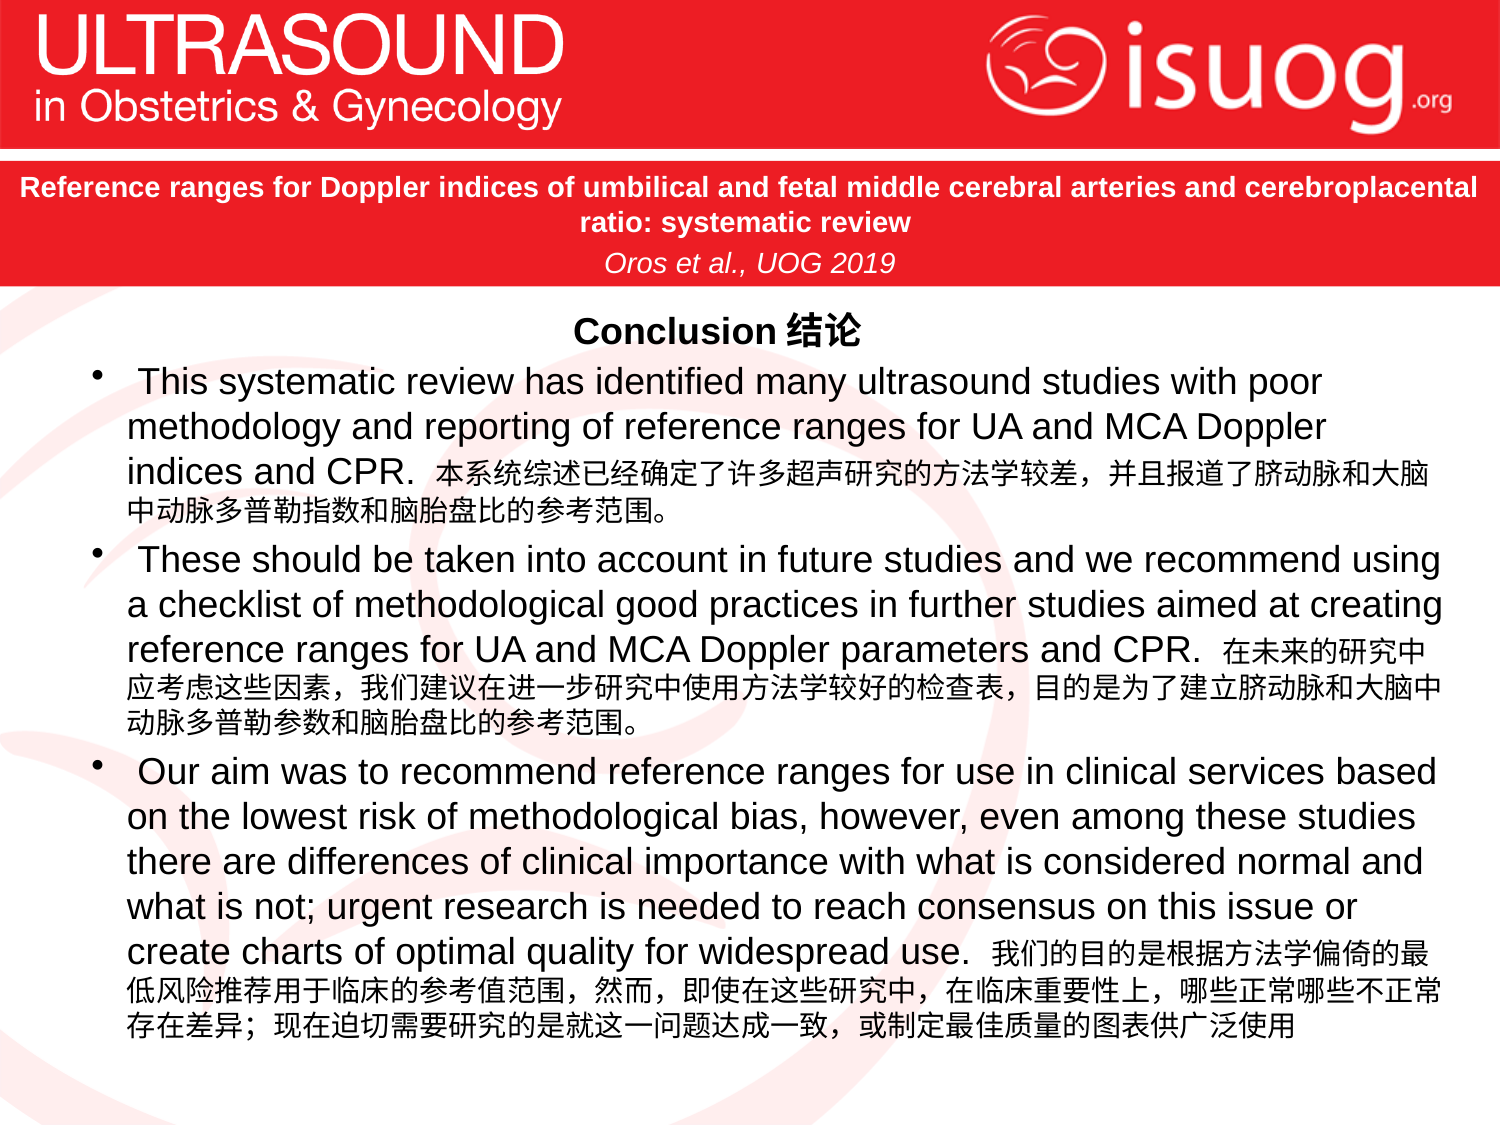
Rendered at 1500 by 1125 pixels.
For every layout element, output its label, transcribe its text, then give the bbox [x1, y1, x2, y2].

text_box Reference ranges for Doppler indices of umbilical and fetal middle cerebral arteries and cerebroplacental ratio: systematic review Oros et al., UOG 2019 [0, 160, 1500, 287]
text_box This systematic review has identified many ultrasound studies with poor methodology and reporting of reference ranges for UA and MCA Doppler indices and CPR. 本系统综述已经确定了许多超声研究的方法学较差，并且报道了脐动脉和大脑中动脉多普勒指数和脑胎盘比的参考范围。 These should be taken into account in future studies and we recommend using a checklist of methodological good practices in further studies aimed at creating reference ranges for UA and MCA Doppler parameters and CPR. 在未来的研究中应考虑这些因素，我们建议在进一步研究中使用方法学较好的检查表，目的是为了建立脐动脉和大脑中动脉多普勒参数和脑胎盘比的参考范围。 Our aim was to recommend reference ranges for use in clinical services based on the lowest risk of methodological bias, however, even among these studies there are differences of clinical importance with what is considered normal and what is not; urgent research is needed to reach consensus on this issue or create charts of optimal quality for widespread use. 我们的目的是根据方法学偏倚的最低风险推荐用于临床的参考值范围，然而，即使在这些研究中，在临床重要性上，哪些正常哪些不正常存在差异；现在迫切需要研究的是就这一问题达成一致，或制定最佳质量的图表供广泛使用 [76, 349, 1465, 1050]
picture [0, 150, 1500, 160]
picture [0, 287, 1500, 1125]
text_box Conclusion结论 [558, 299, 877, 349]
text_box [0, 0, 1500, 150]
